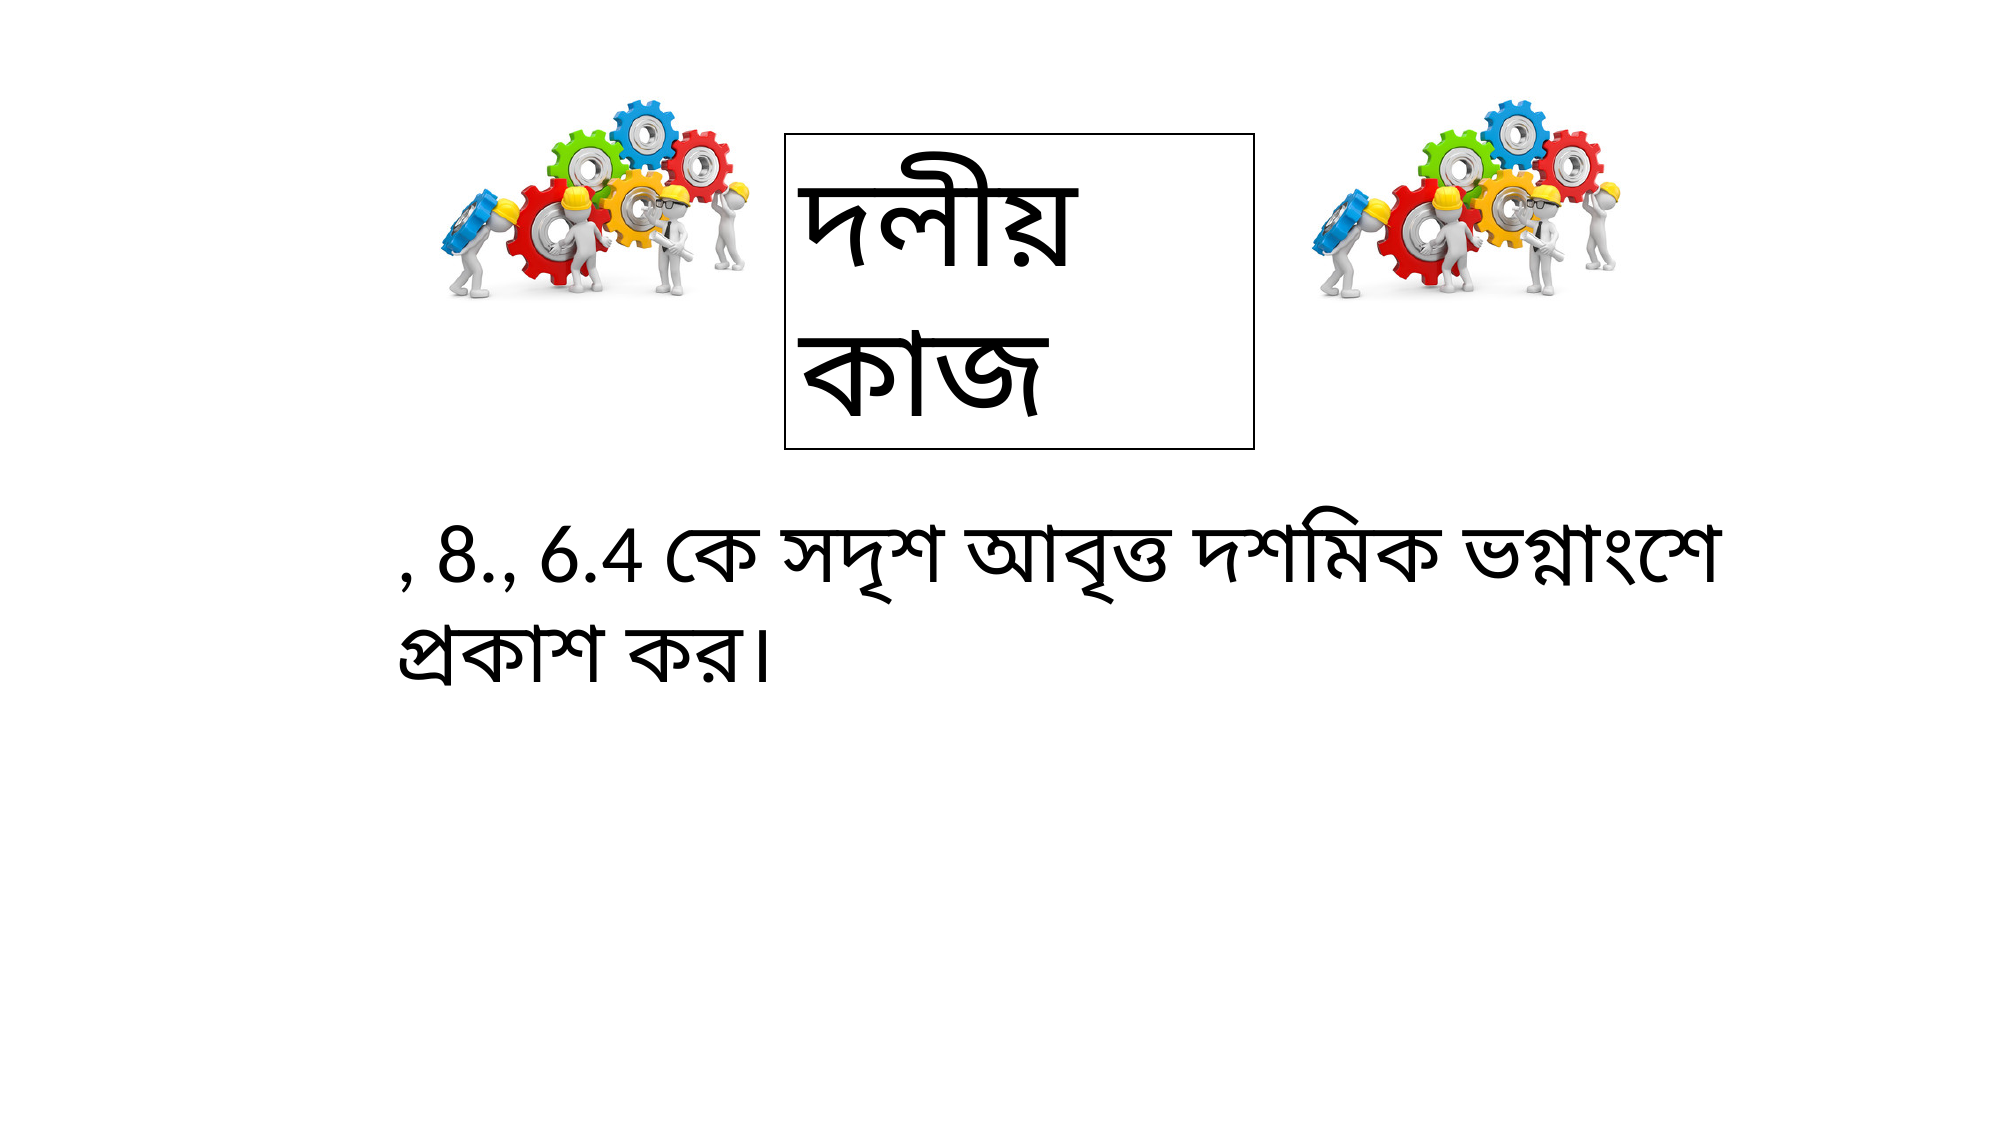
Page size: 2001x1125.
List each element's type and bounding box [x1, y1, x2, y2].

text_box [439, 96, 1623, 308]
